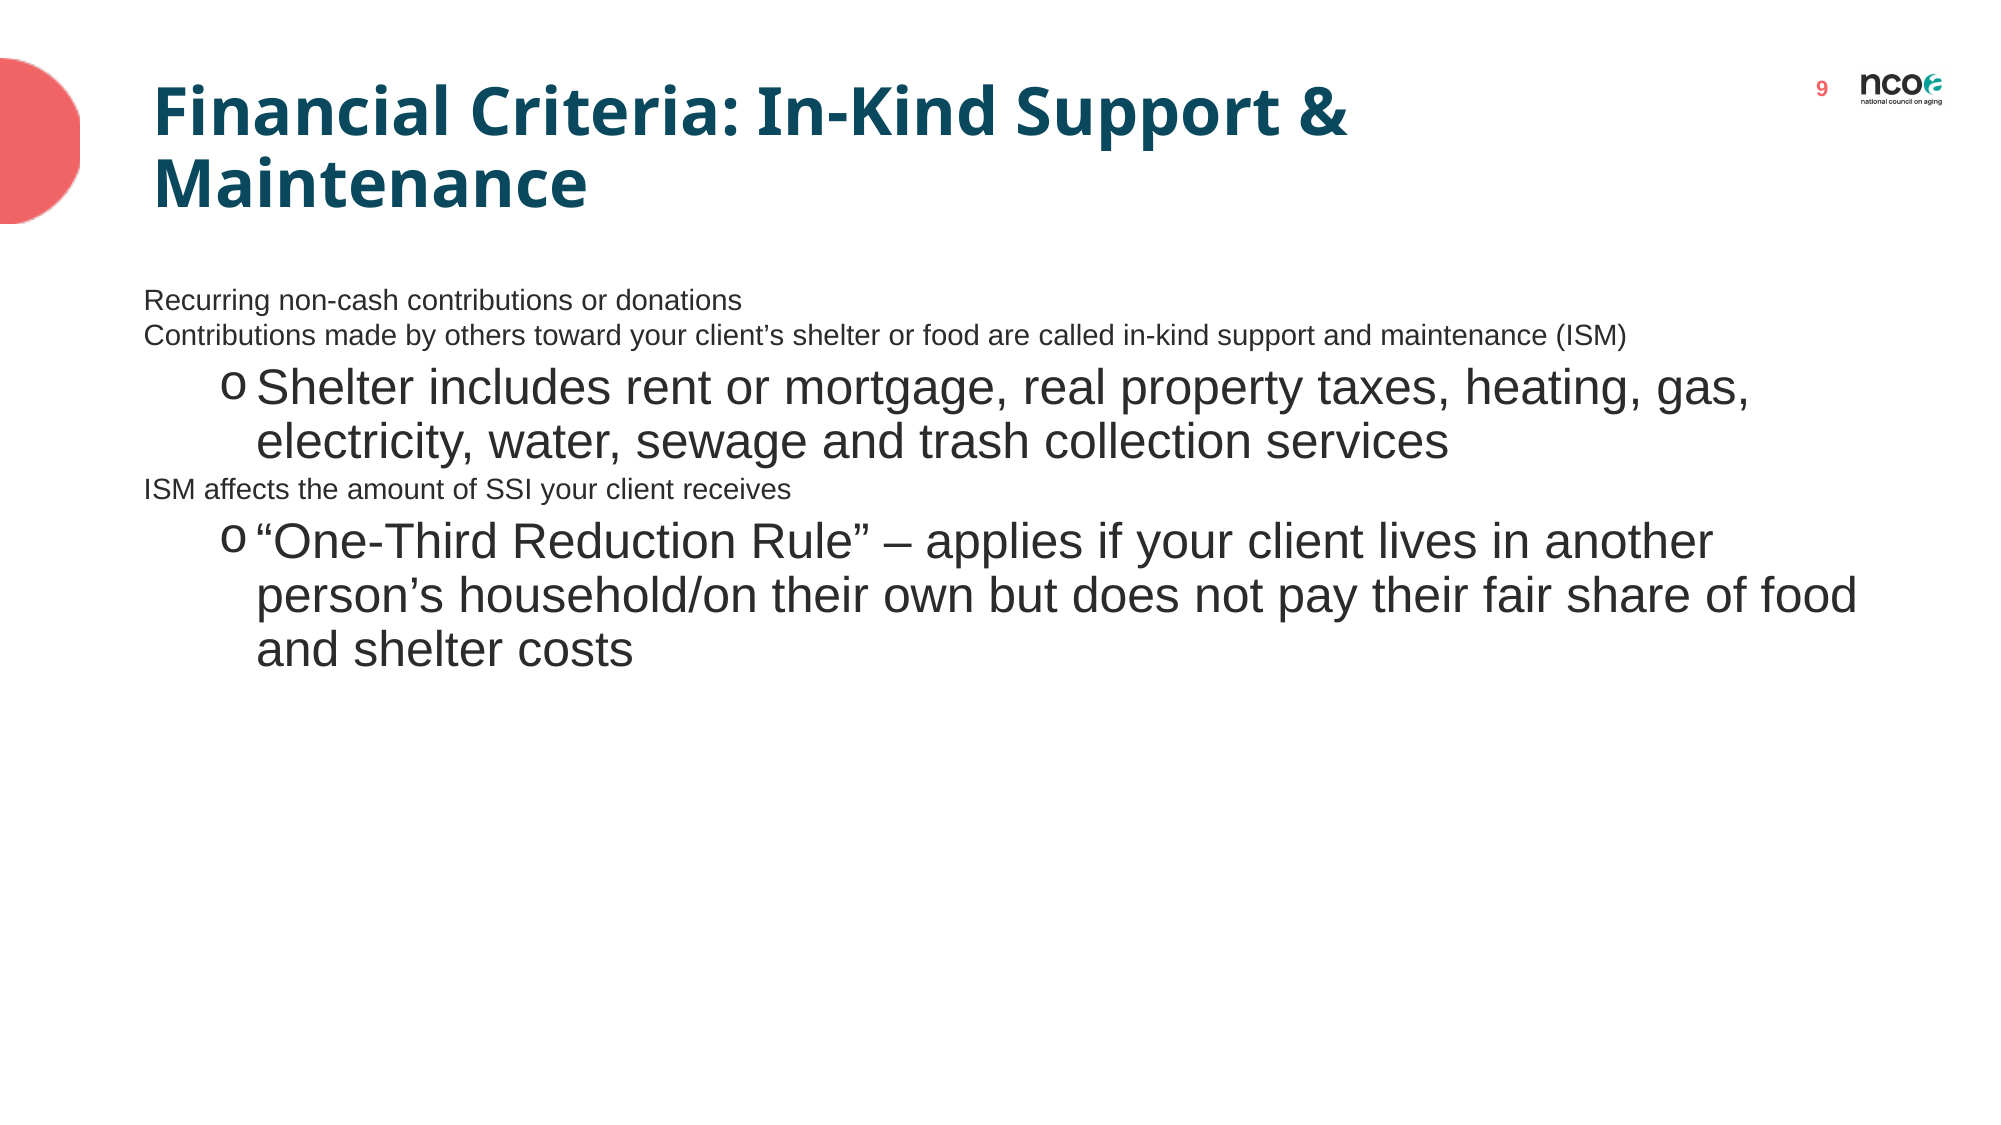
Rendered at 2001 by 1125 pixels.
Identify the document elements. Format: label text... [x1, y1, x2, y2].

title Financial Criteria: In-Kind Support & Maintenance [137, 0, 1799, 300]
picture [1855, 65, 1954, 111]
list Recurring non-cash contributions or donations​ Contributions made by others toward your client’s shelter or food are called in-kind support and maintenance (ISM)​ Shelter includes rent or mortgage, real property taxes, heating, gas, electricity, water, sewage and trash collection services ​ ISM affects the amount of SSI your client receives ​ “One-Third Reduction Rule” – applies if your client lives in another person’s household/on their own but does not pay their fair share of food and shelter costs​ [128, 273, 1928, 999]
